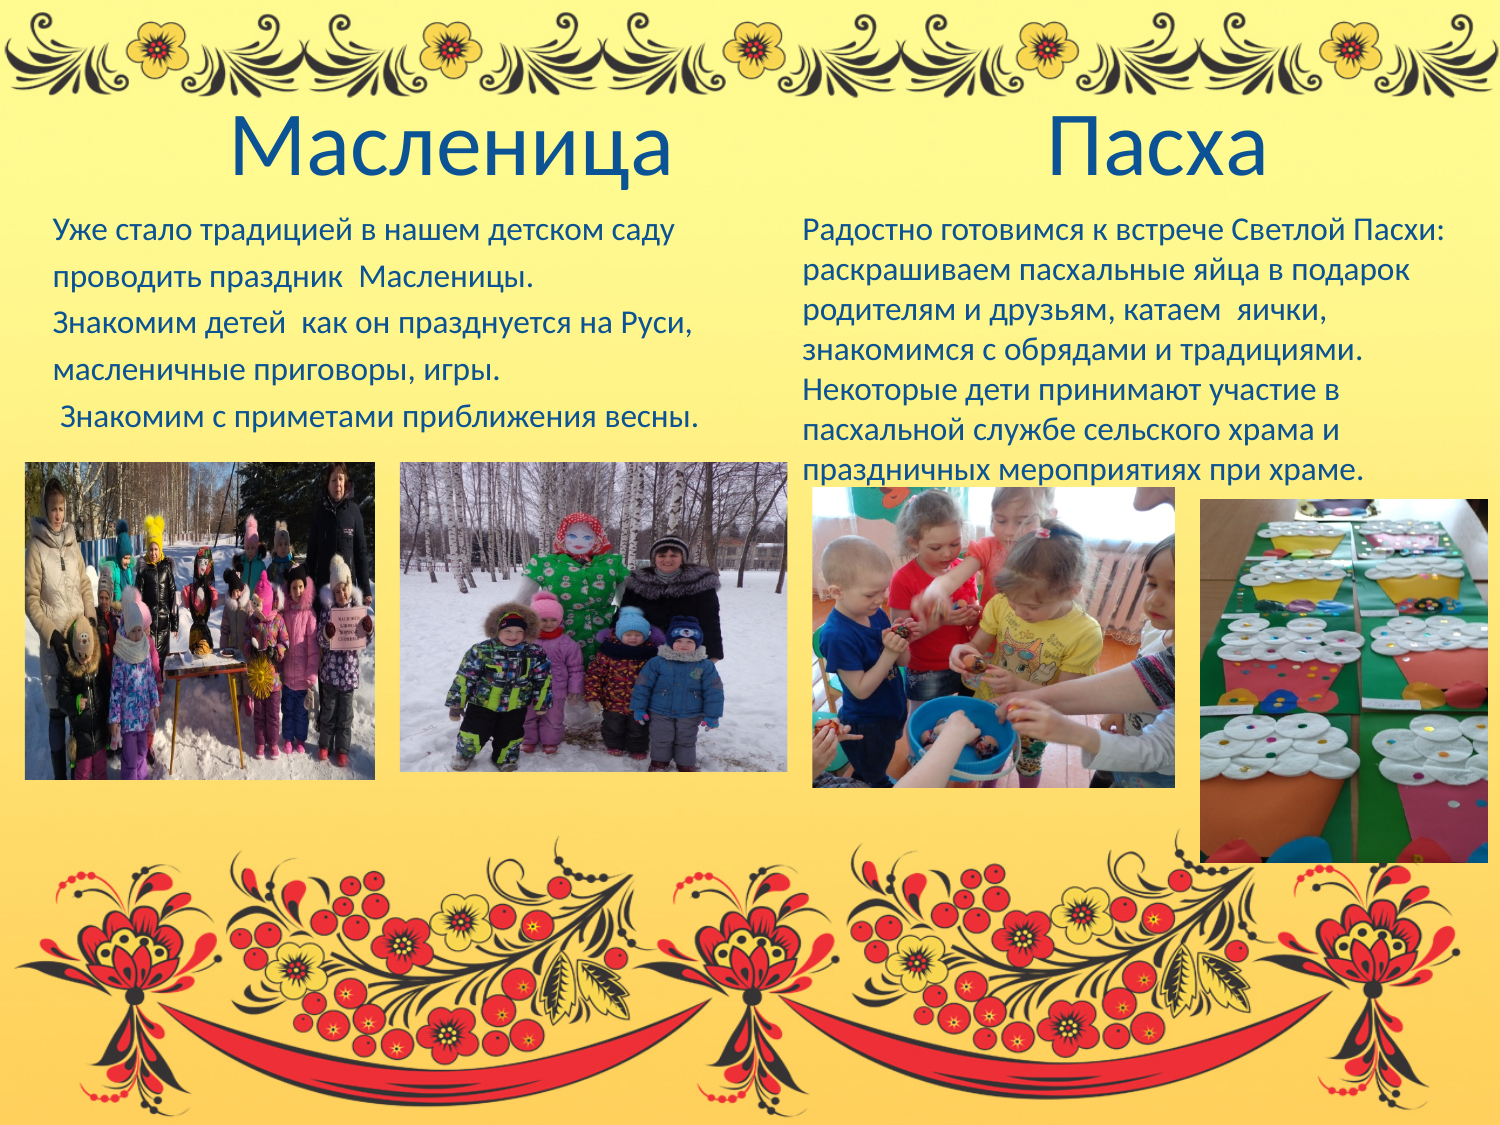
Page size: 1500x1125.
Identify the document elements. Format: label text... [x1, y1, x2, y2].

picture [1199, 499, 1488, 863]
picture [399, 462, 788, 772]
list Уже стало традицией в нашем детском саду проводить праздник Масленицы. Знакомим детей как он празднуется на Руси, масленичные приговоры, игры. Знакомим с приметами приближения весны. [37, 200, 1425, 1005]
title Масленица Пасха [75, 45, 1425, 200]
text_box Радостно готовимся к встрече Светлой Пасхи: раскрашиваем пасхальные яйца в подарок родителям и друзьям, катаем яички, знакомимся с обрядами и традициями. Некоторые дети принимают участие в пасхальной службе сельского храма и праздничных мероприятиях при храме. [787, 199, 1475, 495]
picture [24, 462, 376, 781]
picture [812, 487, 1176, 788]
